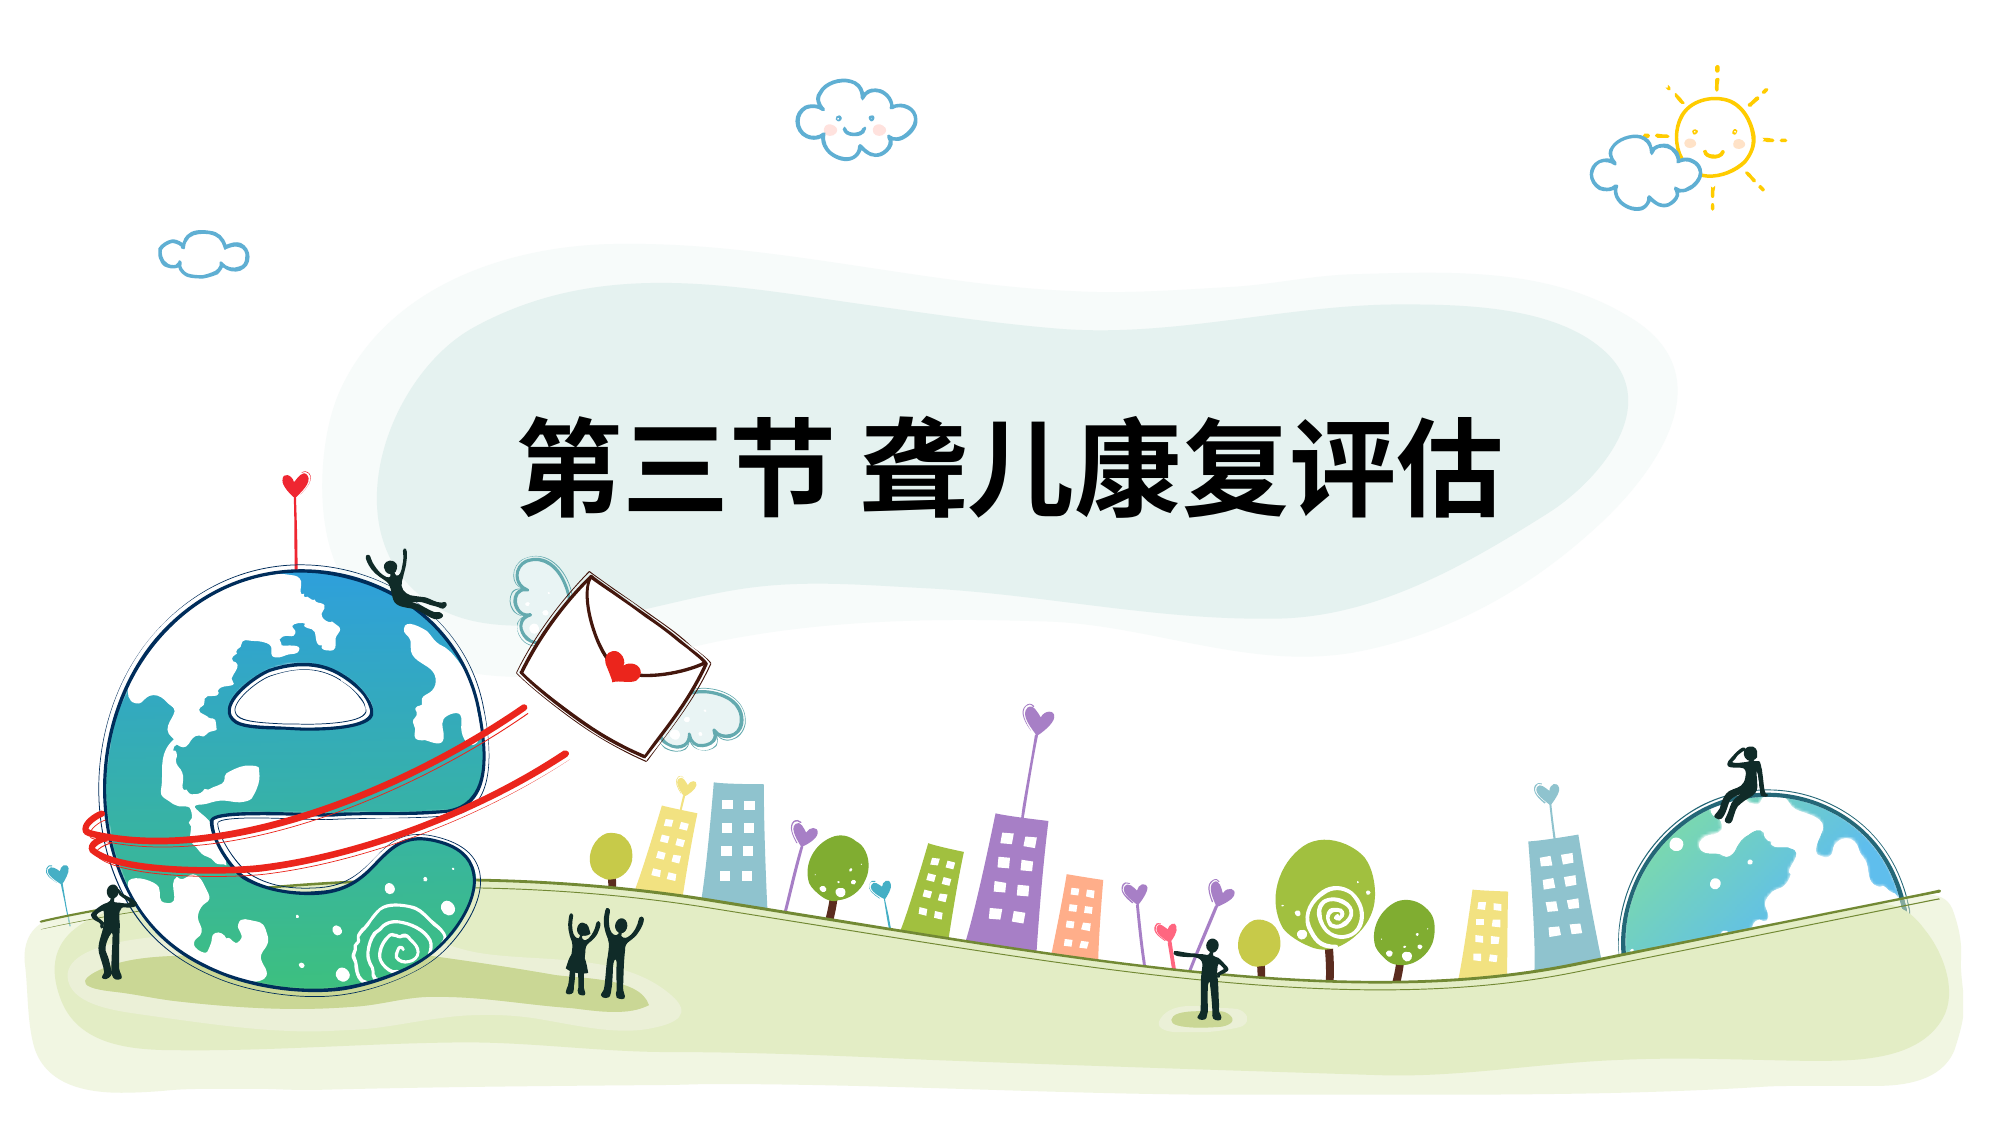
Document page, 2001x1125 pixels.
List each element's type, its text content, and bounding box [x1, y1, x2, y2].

title 第三节 聋儿康复评估 [414, 357, 1606, 575]
